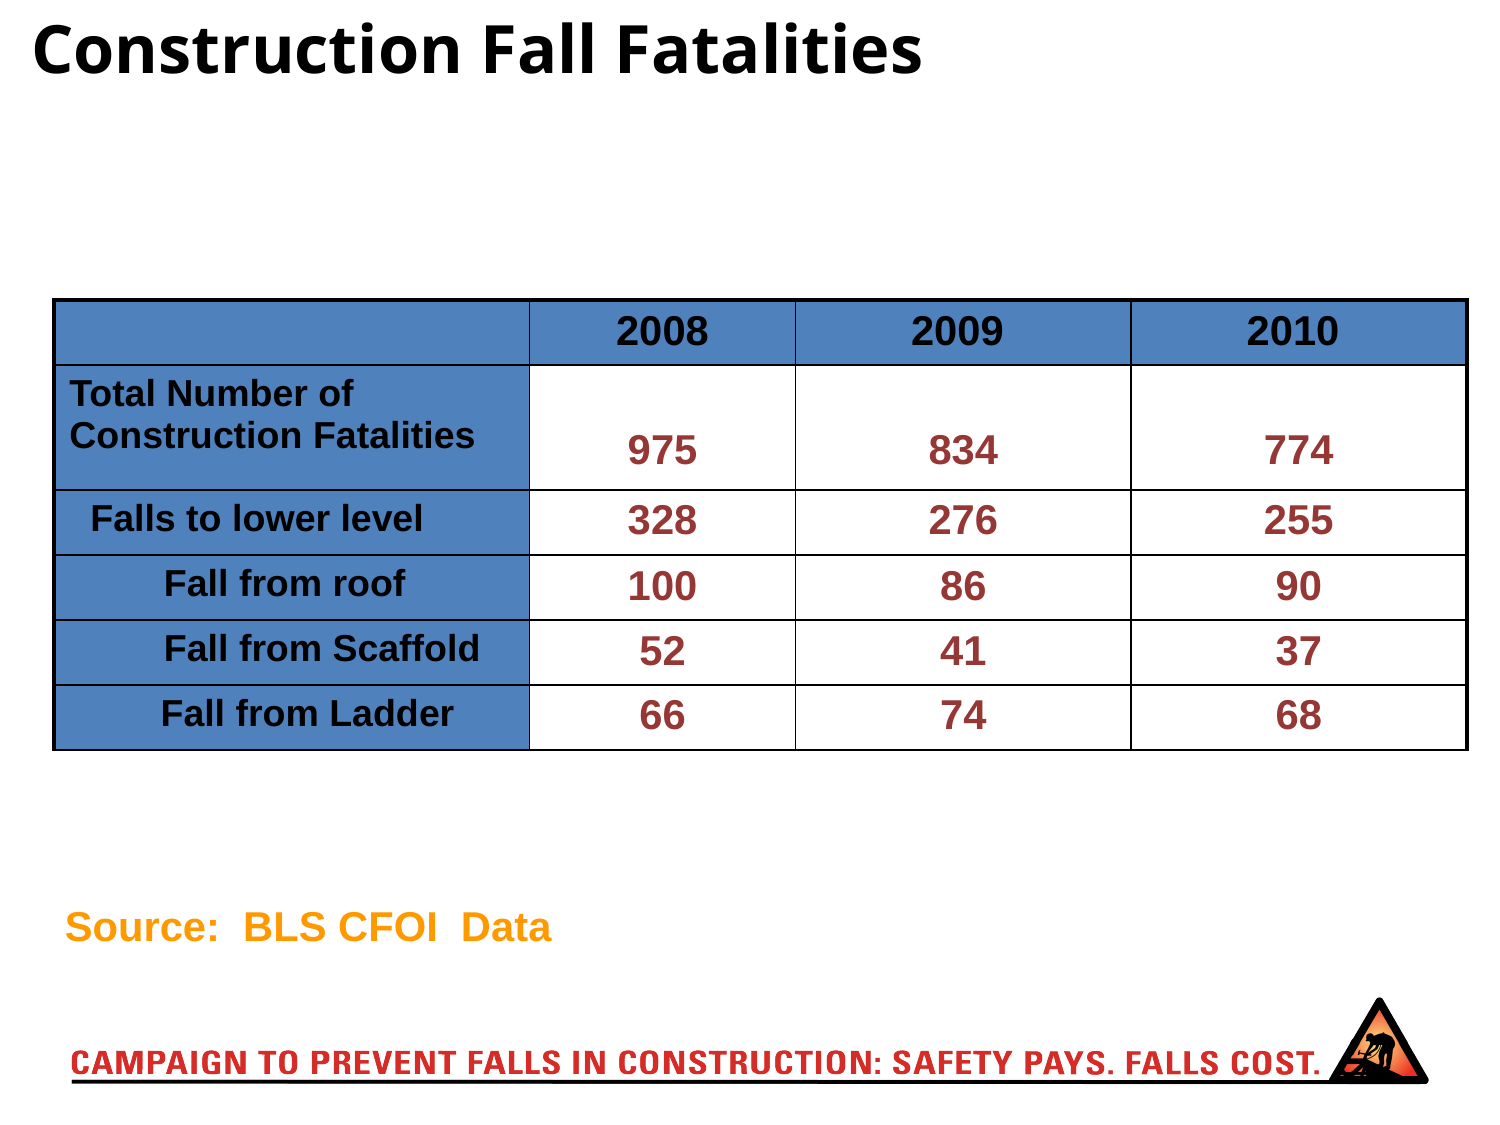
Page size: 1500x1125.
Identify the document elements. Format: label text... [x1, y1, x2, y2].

table_cell 74 [796, 686, 1130, 749]
table_cell Fall from roof [56, 556, 529, 619]
text_box Construction Fall Fatalities [0, 0, 1438, 95]
table_cell 774 [1132, 366, 1465, 489]
table_cell 255 [1132, 491, 1465, 554]
table_cell 90 [1132, 556, 1465, 619]
table_header [56, 302, 529, 364]
table_cell 100 [530, 556, 795, 619]
table_cell 86 [796, 556, 1130, 619]
table_cell 328 [530, 491, 795, 554]
table_header 2008 [530, 302, 795, 364]
table_cell 834 [796, 366, 1130, 489]
table_cell 66 [530, 686, 795, 749]
table_cell Total Number of Construction Fatalities [56, 366, 529, 489]
table_cell 37 [1132, 621, 1465, 684]
table_cell 68 [1132, 686, 1465, 749]
table_header 2010 [1132, 302, 1465, 364]
picture [69, 987, 1438, 1099]
table_cell Fall from Ladder [56, 686, 529, 749]
table_cell 52 [530, 621, 795, 684]
table_cell 276 [796, 491, 1130, 554]
text_box Source: BLS CFOI Data [50, 892, 572, 957]
table_cell 975 [530, 366, 795, 489]
table_header 2009 [796, 302, 1130, 364]
table_cell 41 [796, 621, 1130, 684]
table_cell Fall from Scaffold [56, 621, 529, 684]
table_cell Falls to lower level [56, 491, 529, 554]
